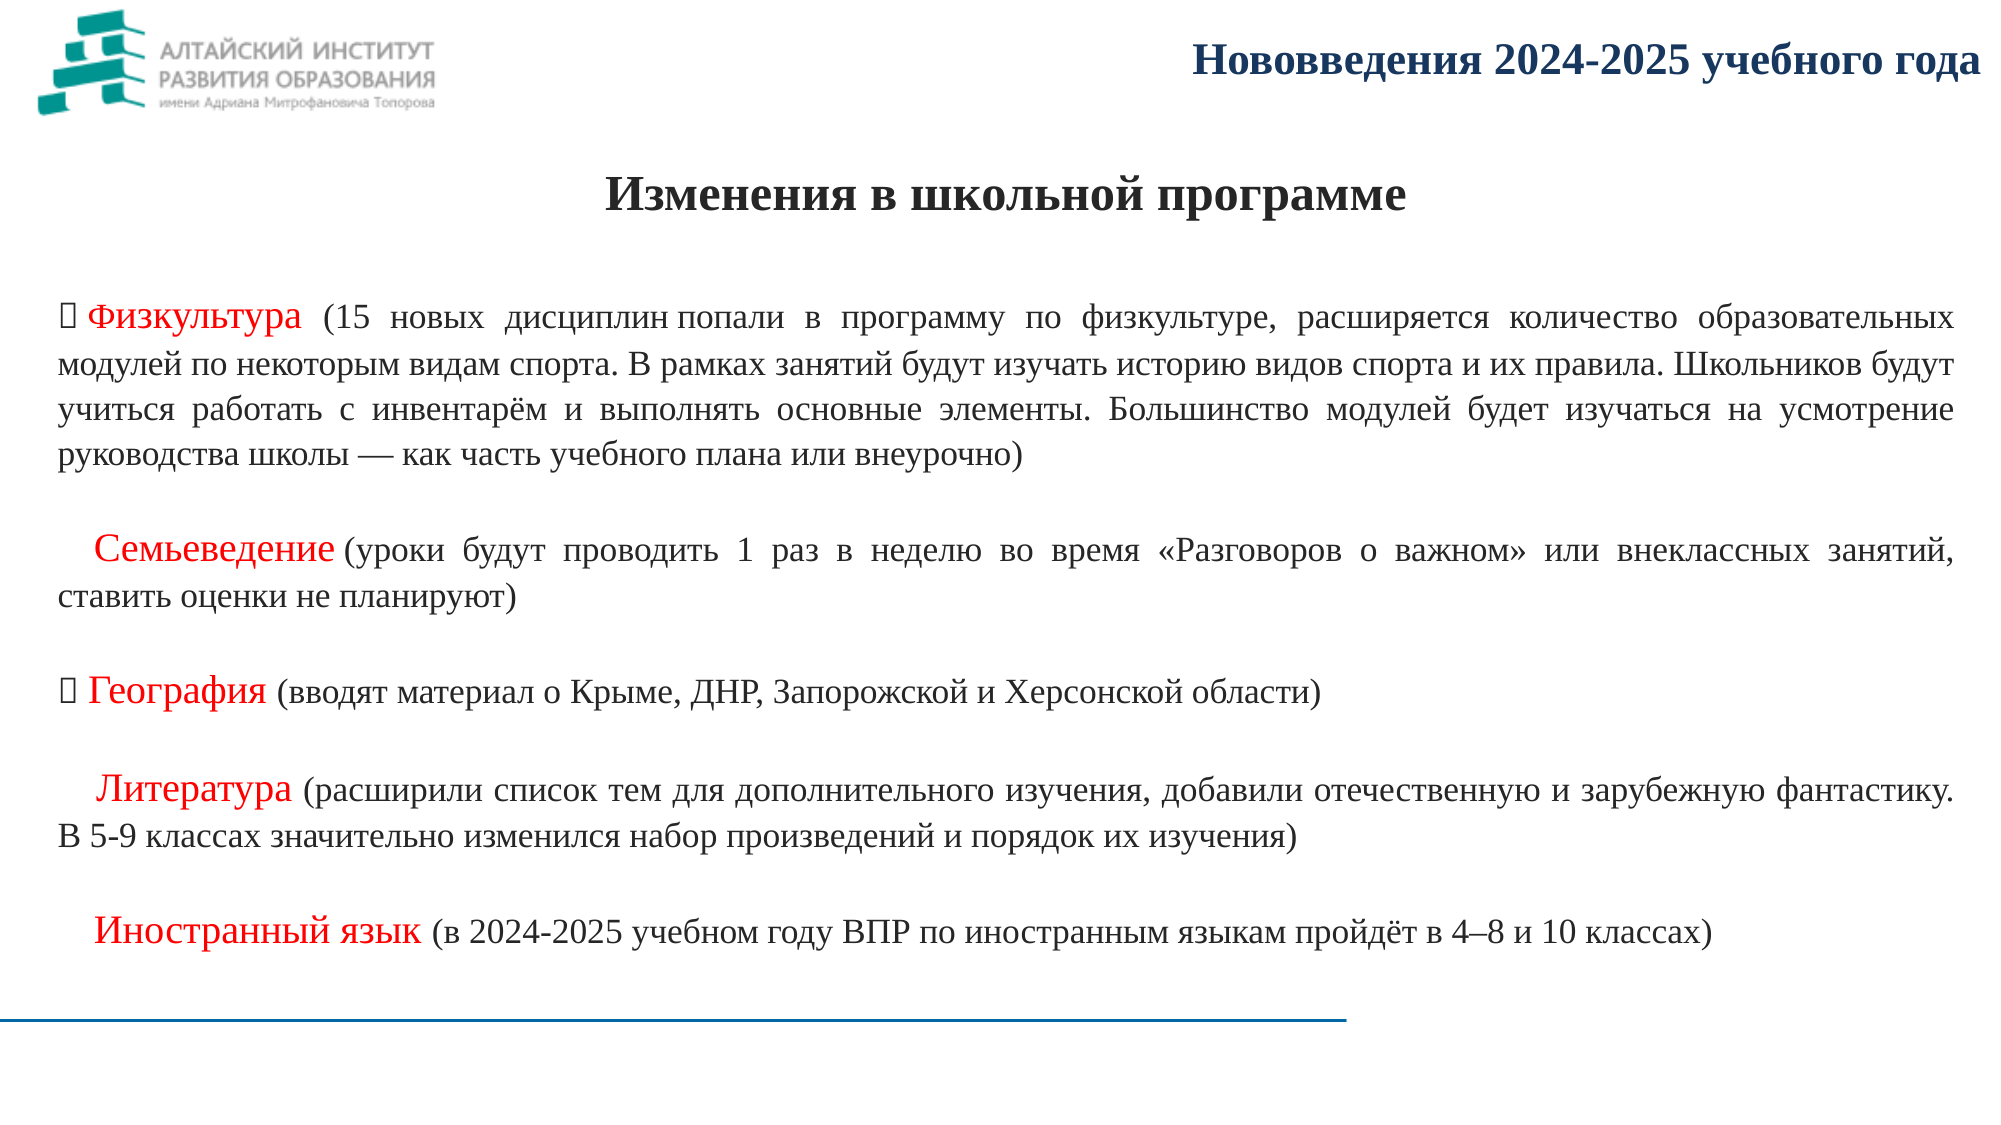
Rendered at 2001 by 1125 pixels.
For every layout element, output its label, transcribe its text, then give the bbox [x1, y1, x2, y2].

picture [12, 5, 462, 124]
text_box Нововведения 2024-2025 учебного года [471, 20, 2000, 93]
text_box Изменения в школьной программе 📌 Физкультура (15 новых дисциплин попали в программу по физкультуре, расширяется количество образовательных модулей по некоторым видам спорта. В рамках занятий будут изучать историю видов спорта и их правила. Школьников будут учиться работать с инвентарём и выполнять основные элементы. Большинство модулей будет изучаться на усмотрение руководства школы — как часть учебного плана или внеурочно) 📌 Семьеведение (уроки будут проводить 1 раз в неделю во время «‎Разговоров о важном»‎ или внеклассных занятий, ставить оценки не планируют) 📌 География (вводят материал о Крыме, ДНР, Запорожской и Херсонской области) 📌 Литература (расширили список тем для дополнительного изучения, добавили отечественную и зарубежную фантастику. В 5-9 классах значительно изменился набор произведений и порядок их изучения) 📌 Иностранный язык (в 2024-2025 учебном году ВПР по иностранным языкам пройдёт в 4–8 и 10 классах) [42, 148, 1970, 959]
